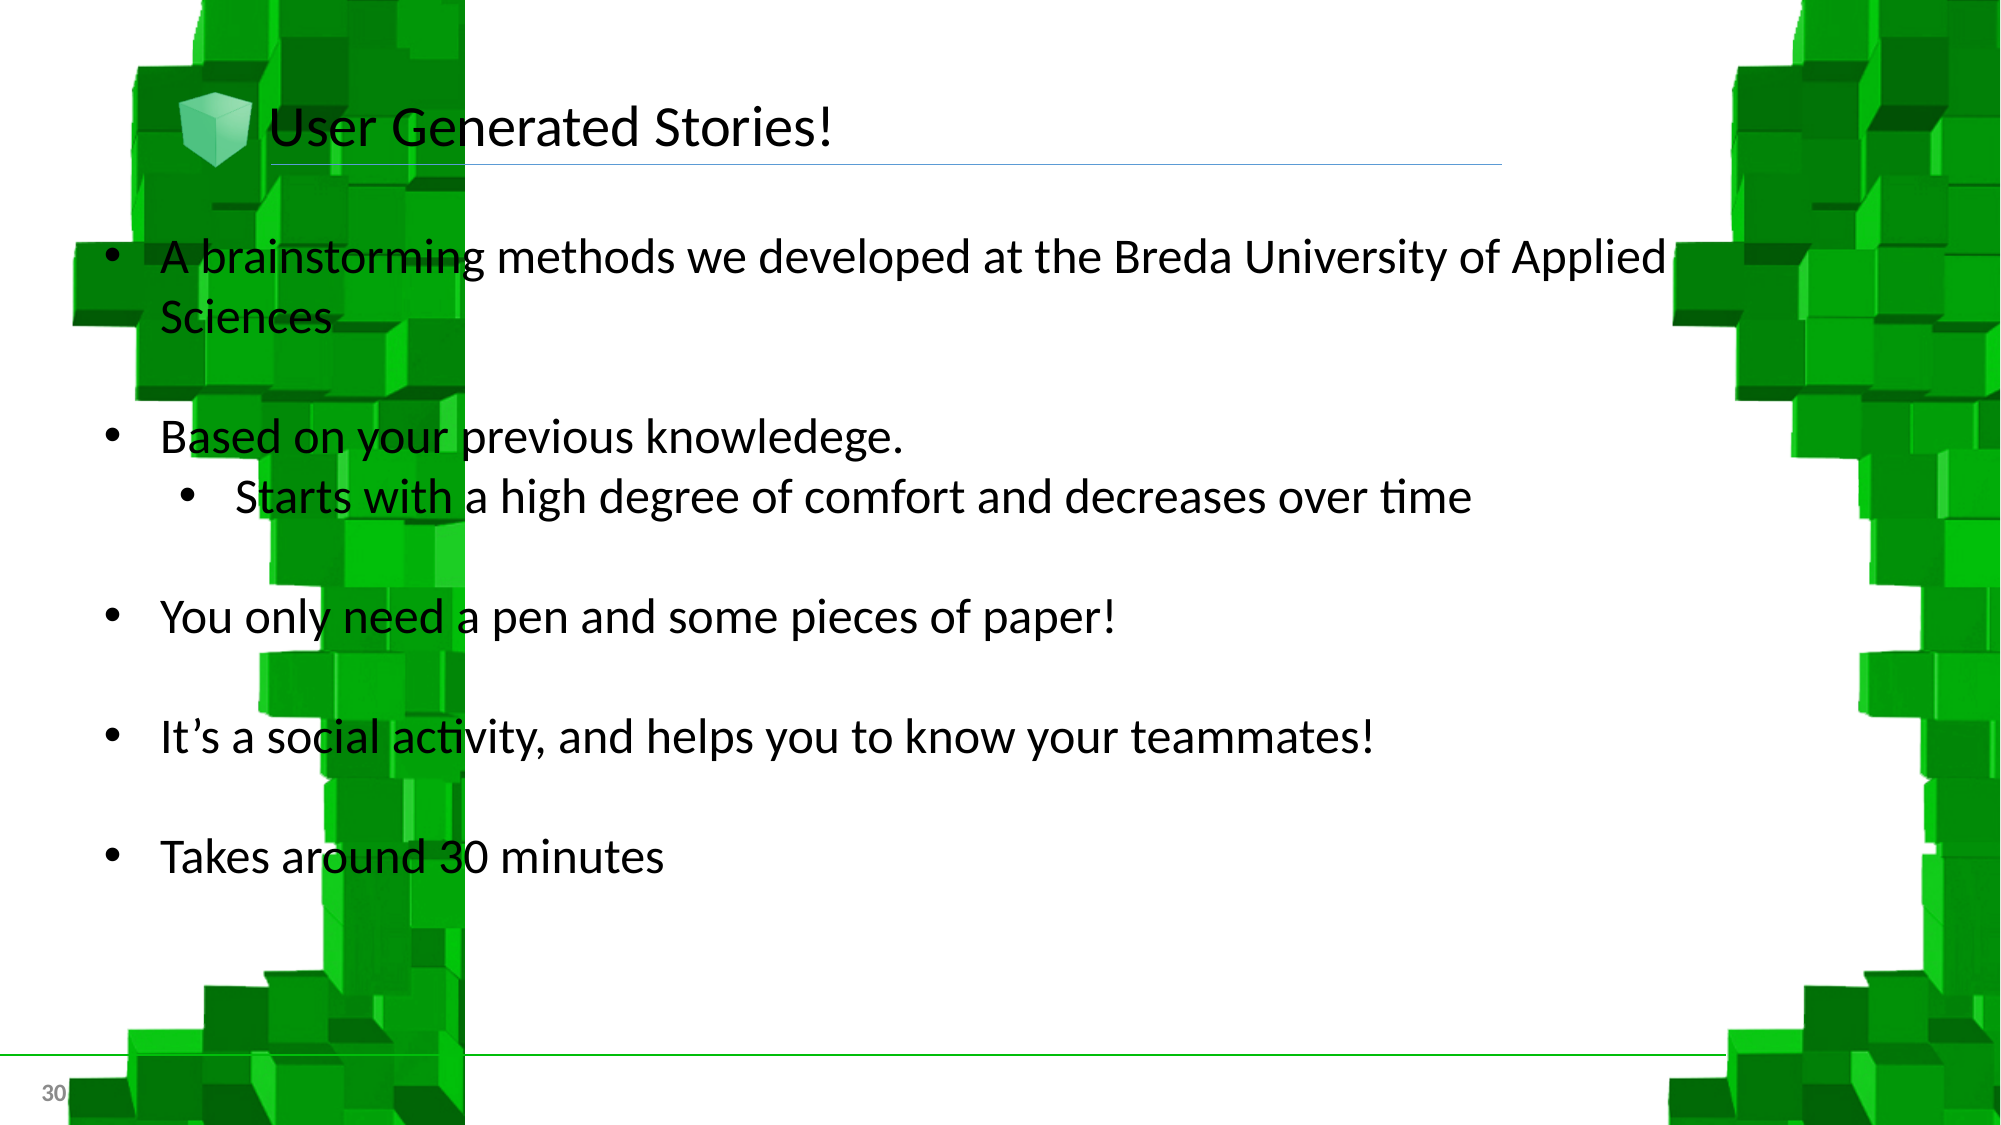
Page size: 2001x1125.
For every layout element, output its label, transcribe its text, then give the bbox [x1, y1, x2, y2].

picture [0, 0, 2001, 1125]
text_box User Generated Stories! [254, 80, 1448, 166]
slide_number 30 [26, 1057, 110, 1125]
text_box A brainstorming methods we developed at the Breda University of Applied Sciences Based on your previous knowledege. Starts with a high degree of comfort and decreases over time You only need a pen and some pieces of paper! It’s a social activity, and helps you to know your teammates! Takes around 30 minutes [89, 216, 1697, 892]
